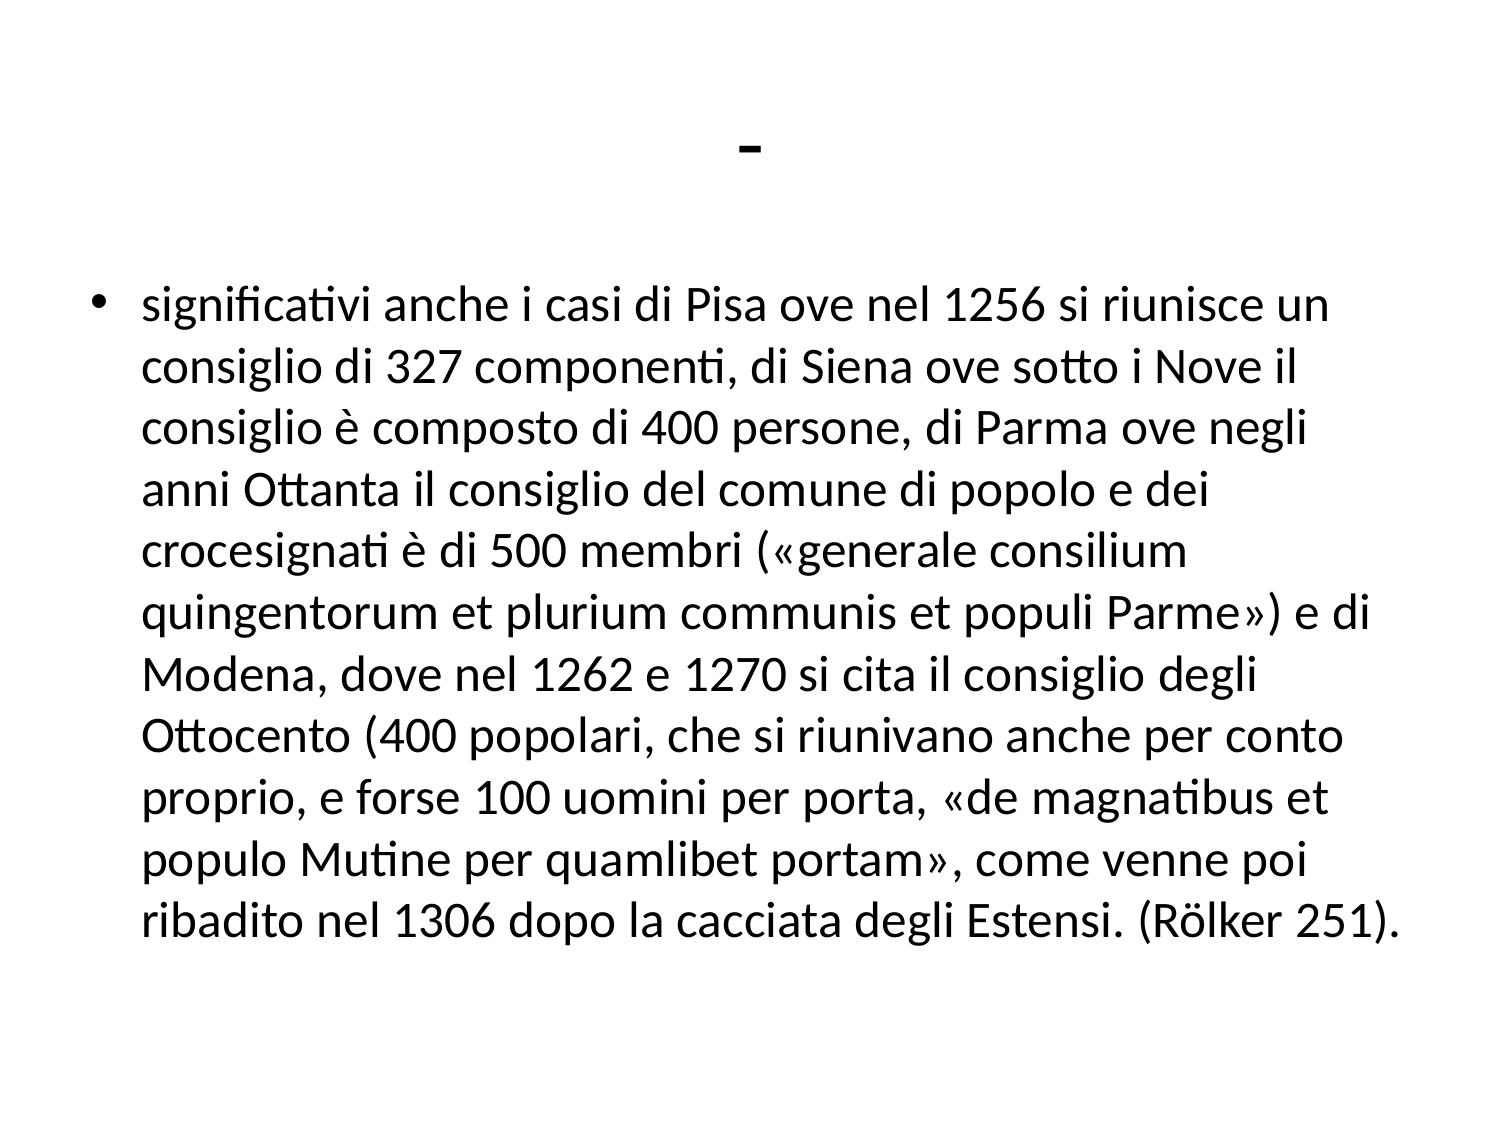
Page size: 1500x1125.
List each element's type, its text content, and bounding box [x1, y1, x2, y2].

list significativi anche i casi di Pisa ove nel 1256 si riunisce un consiglio di 327 componenti, di Siena ove sotto i Nove il consiglio è composto di 400 persone, di Parma ove negli anni Ottanta il consiglio del comune di popolo e dei crocesignati è di 500 membri («generale consilium quingentorum et plurium communis et populi Parme») e di Modena, dove nel 1262 e 1270 si cita il consiglio degli Ottocento (400 popolari, che si riunivano anche per conto proprio, e forse 100 uomini per porta, «de magnatibus et populo Mutine per quamlibet portam», come venne poi ribadito nel 1306 dopo la cacciata degli Estensi. (Rölker 251). [75, 262, 1425, 1005]
title - [75, 45, 1425, 233]
